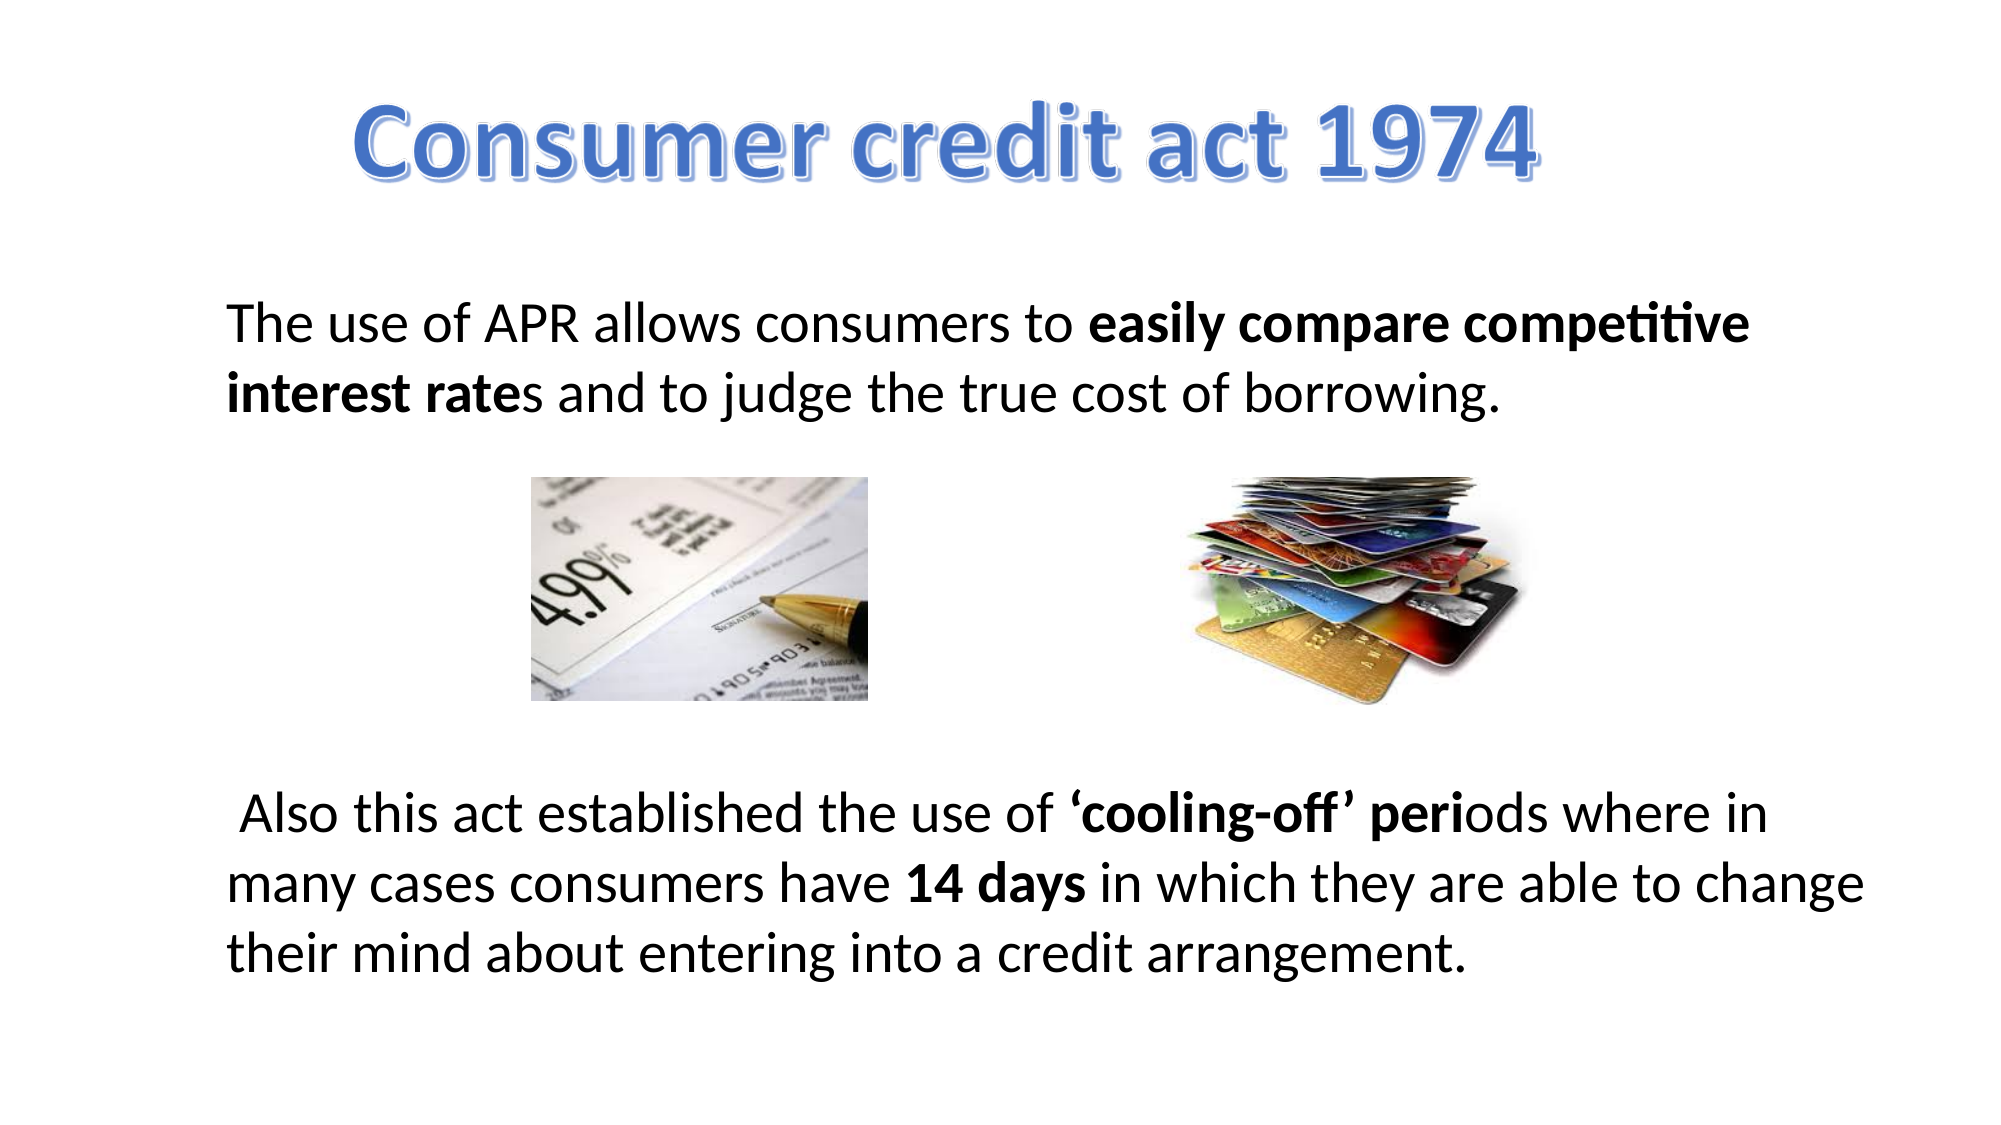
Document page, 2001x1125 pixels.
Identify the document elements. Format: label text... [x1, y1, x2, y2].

text_box The use of APR allows consumers to easily compare competitive interest rates and to judge the true cost of borrowing. Also this act established the use of ‘cooling-off’ periods where in many cases consumers have 14 days in which they are able to change their mind about entering into a credit arrangement. [211, 206, 1911, 992]
picture [531, 477, 868, 701]
picture [1180, 477, 1544, 710]
picture [352, 98, 1544, 185]
